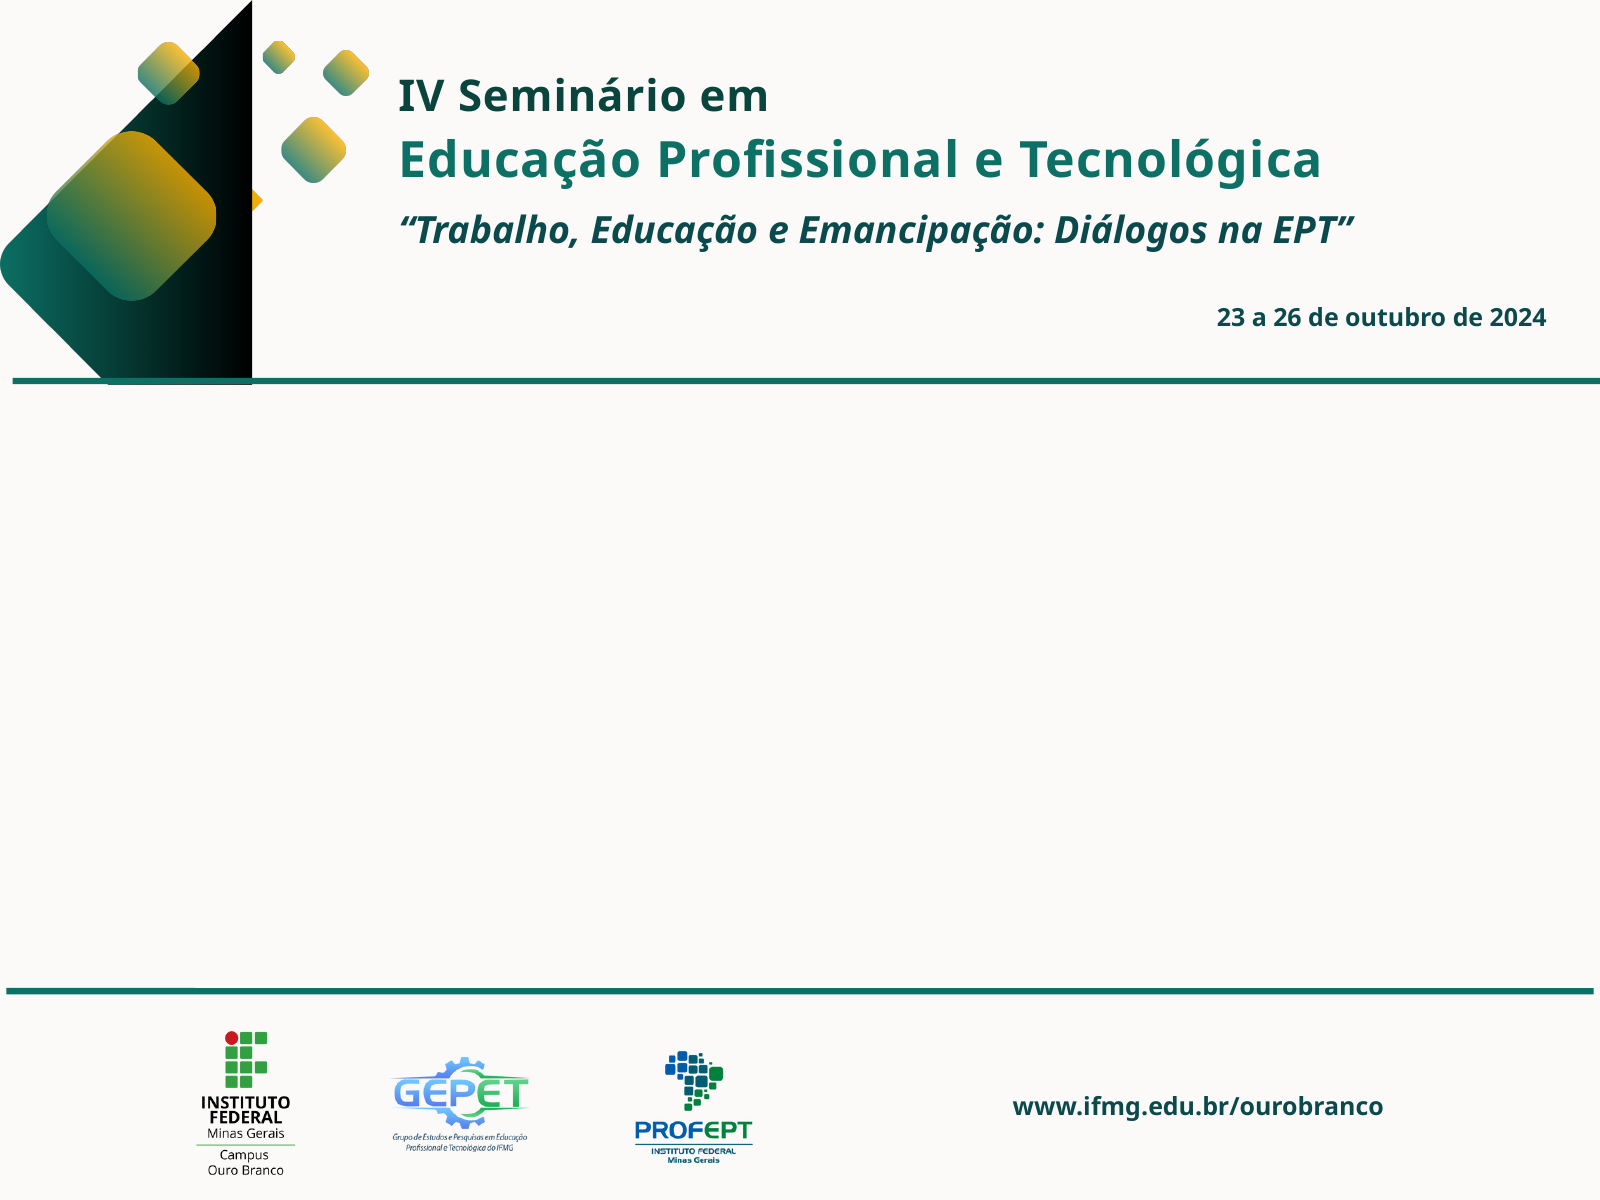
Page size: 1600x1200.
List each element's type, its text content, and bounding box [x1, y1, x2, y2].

text_box [196, 1031, 295, 1178]
text_box www.ifmg.edu.br/ourobranco [992, 1093, 1405, 1121]
text_box “Trabalho, Educação e Emancipação: Diálogos na EPT” [398, 211, 1524, 252]
text_box [137, 42, 200, 105]
text_box IV Seminário em [398, 72, 1315, 121]
text_box [323, 50, 369, 97]
text_box [46, 131, 217, 301]
text_box [388, 1057, 531, 1152]
text_box 23 a 26 de outubro de 2024 [1198, 300, 1566, 332]
text_box [0, 0, 253, 385]
text_box [253, 148, 263, 349]
text_box [281, 117, 347, 183]
text_box Educação Profissional e Tecnológica [398, 132, 1524, 188]
text_box [262, 41, 295, 74]
text_box [623, 1041, 764, 1178]
